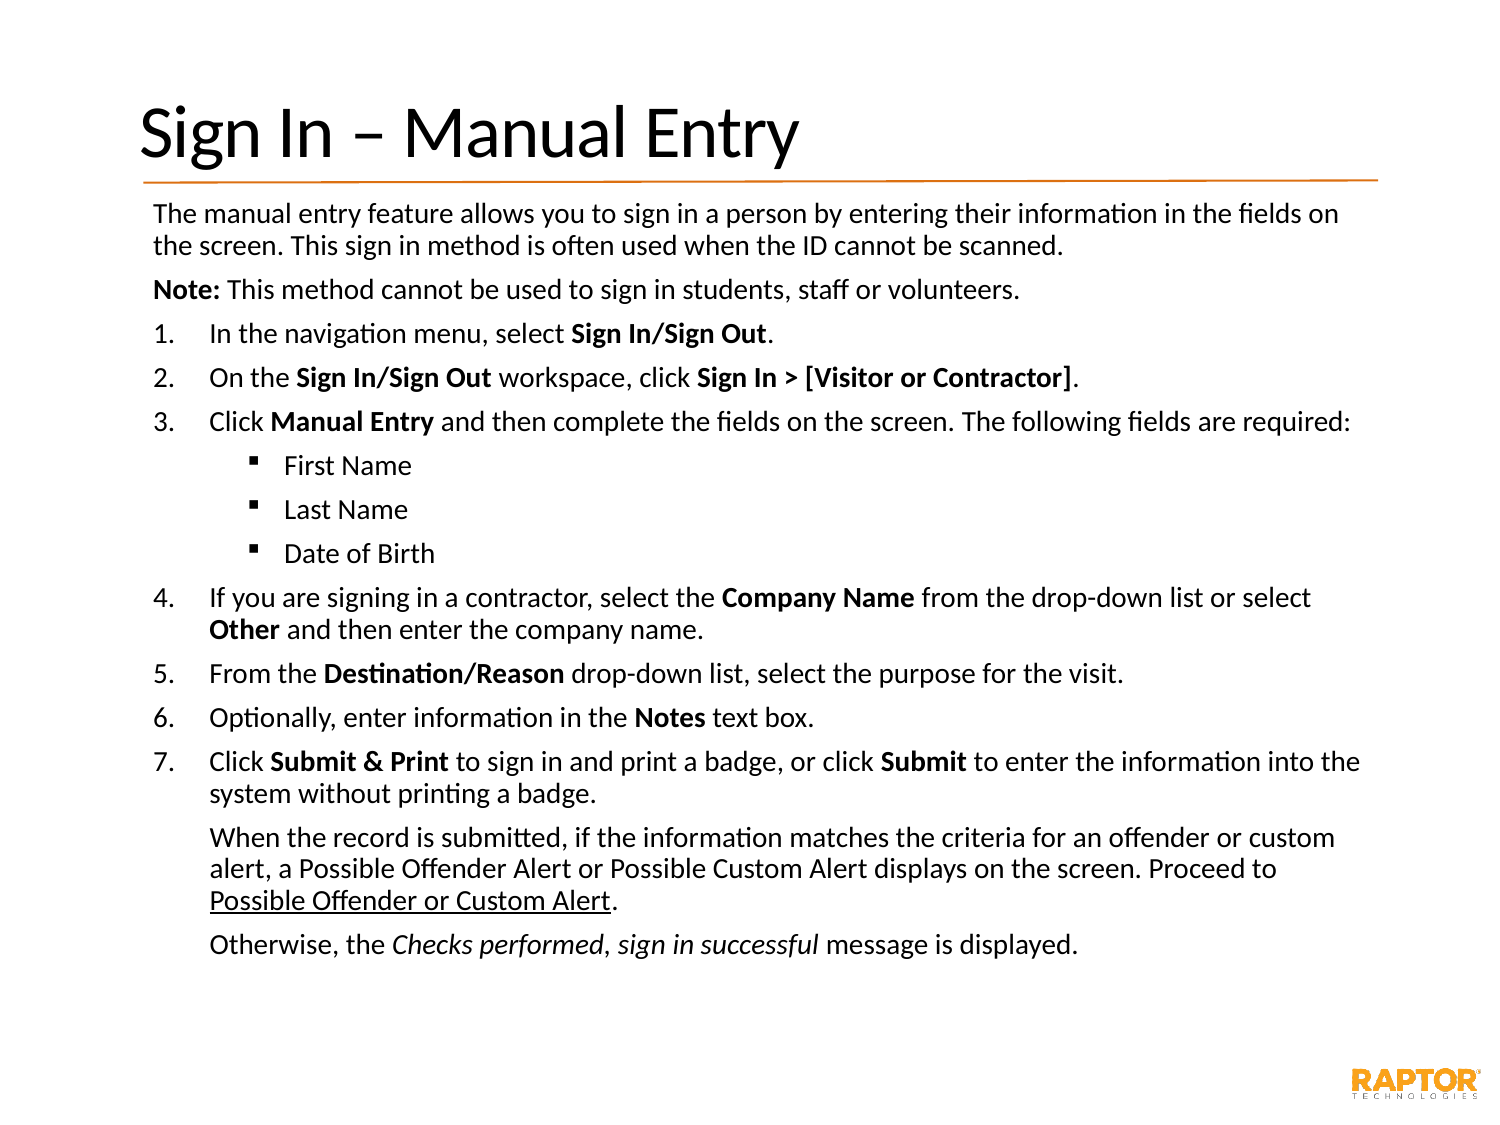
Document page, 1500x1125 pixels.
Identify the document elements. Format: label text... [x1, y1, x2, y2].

list The manual entry feature allows you to sign in a person by entering their information in the fields on the screen. This sign in method is often used when the ID cannot be scanned. Note: This method cannot be used to sign in students, staff or volunteers. In the navigation menu, select Sign In/Sign Out. On the Sign In/Sign Out workspace, click Sign In > [Visitor or Contractor]. Click Manual Entry and then complete the fields on the screen. The following fields are required: First Name Last Name Date of Birth If you are signing in a contractor, select the Company Name from the drop-down list or select Other and then enter the company name. From the Destination/Reason drop-down list, select the purpose for the visit. Optionally, enter information in the Notes text box. Click Submit & Print to sign in and print a badge, or click Submit to enter the information into the system without printing a badge. When the record is submitted, if the information matches the criteria for an offender or custom alert, a Possible Offender Alert or Possible Custom Alert displays on the screen. Proceed to Possible Offender or Custom Alert. Otherwise, the Checks performed, sign in successful message is displayed. [143, 191, 1377, 1029]
picture [1352, 1068, 1481, 1099]
title Sign In – Manual Entry [124, 58, 1362, 181]
